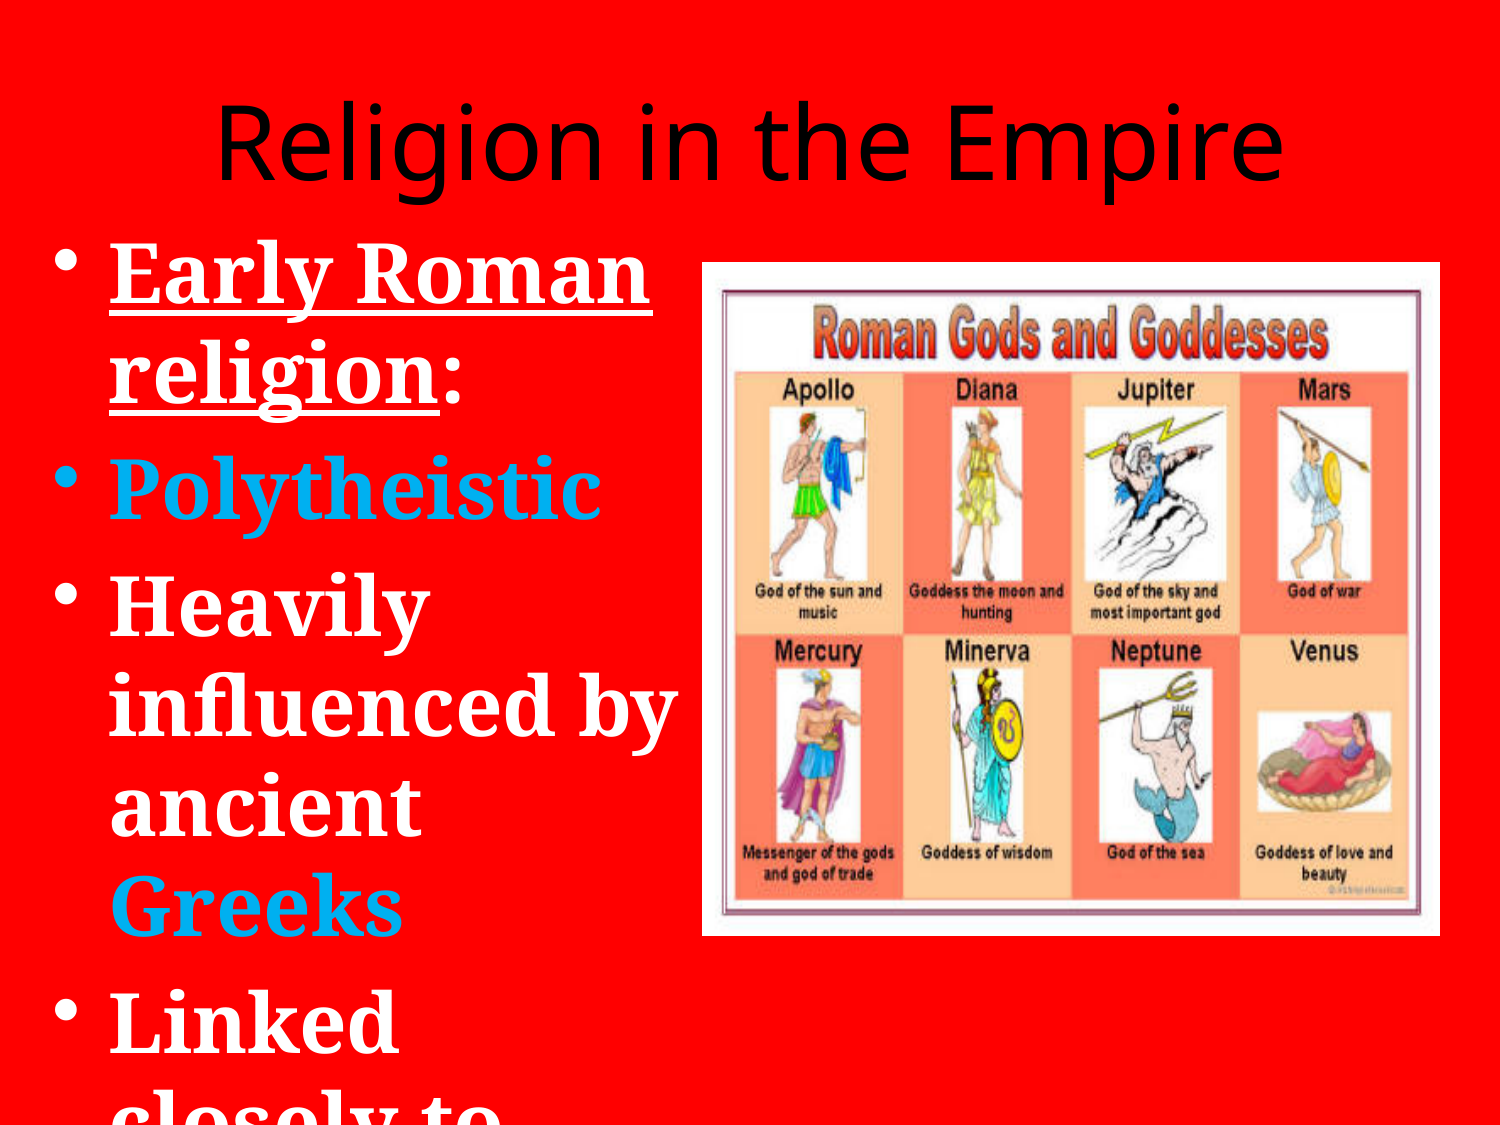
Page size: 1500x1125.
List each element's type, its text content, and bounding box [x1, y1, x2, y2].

picture [701, 262, 1440, 936]
title Religion in the Empire [0, 45, 1500, 233]
list Early Roman religion: Polytheistic Heavily influenced by ancient Greeks Linked closely to government [37, 212, 700, 1005]
